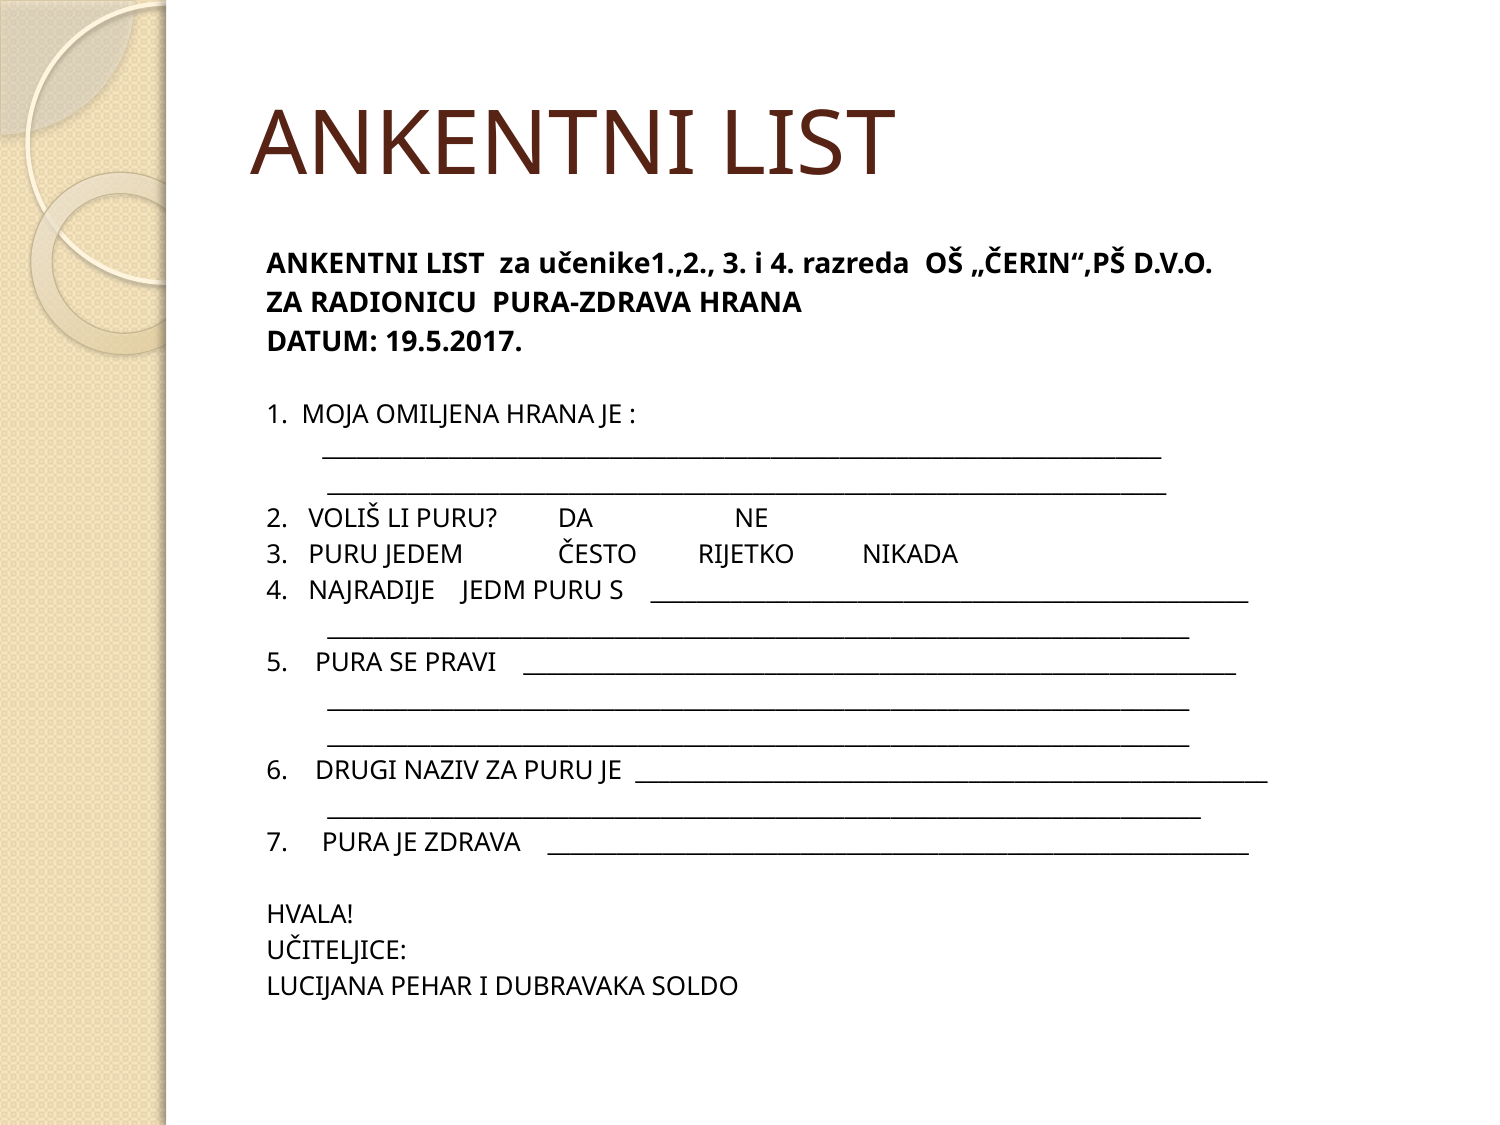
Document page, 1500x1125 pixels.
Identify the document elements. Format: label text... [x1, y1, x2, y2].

title ANKENTNI LIST [235, 45, 1466, 233]
list ANKENTNI LIST za učenike1.,2., 3. i 4. razreda OŠ „ČERIN“,PŠ D.V.O. ZA RADIONICU PURA-ZDRAVA HRANA DATUM: 19.5.2017. 1. MOJA OMILJENA HRANA JE : _________________________________________________________________________ _________________________________________________________________________ 2. VOLIŠ LI PURU? DA NE 3. PURU JEDEM ČESTO RIJETKO NIKADA 4. NAJRADIJE JEDM PURU S ____________________________________________________ ___________________________________________________________________________ 5. PURA SE PRAVI ______________________________________________________________ ___________________________________________________________________________ ___________________________________________________________________________ 6. DRUGI NAZIV ZA PURU JE _______________________________________________________ ____________________________________________________________________________ 7. PURA JE ZDRAVA _____________________________________________________________ HVALA! UČITELJICE: LUCIJANA PEHAR I DUBRAVAKA SOLDO [235, 237, 1466, 1025]
